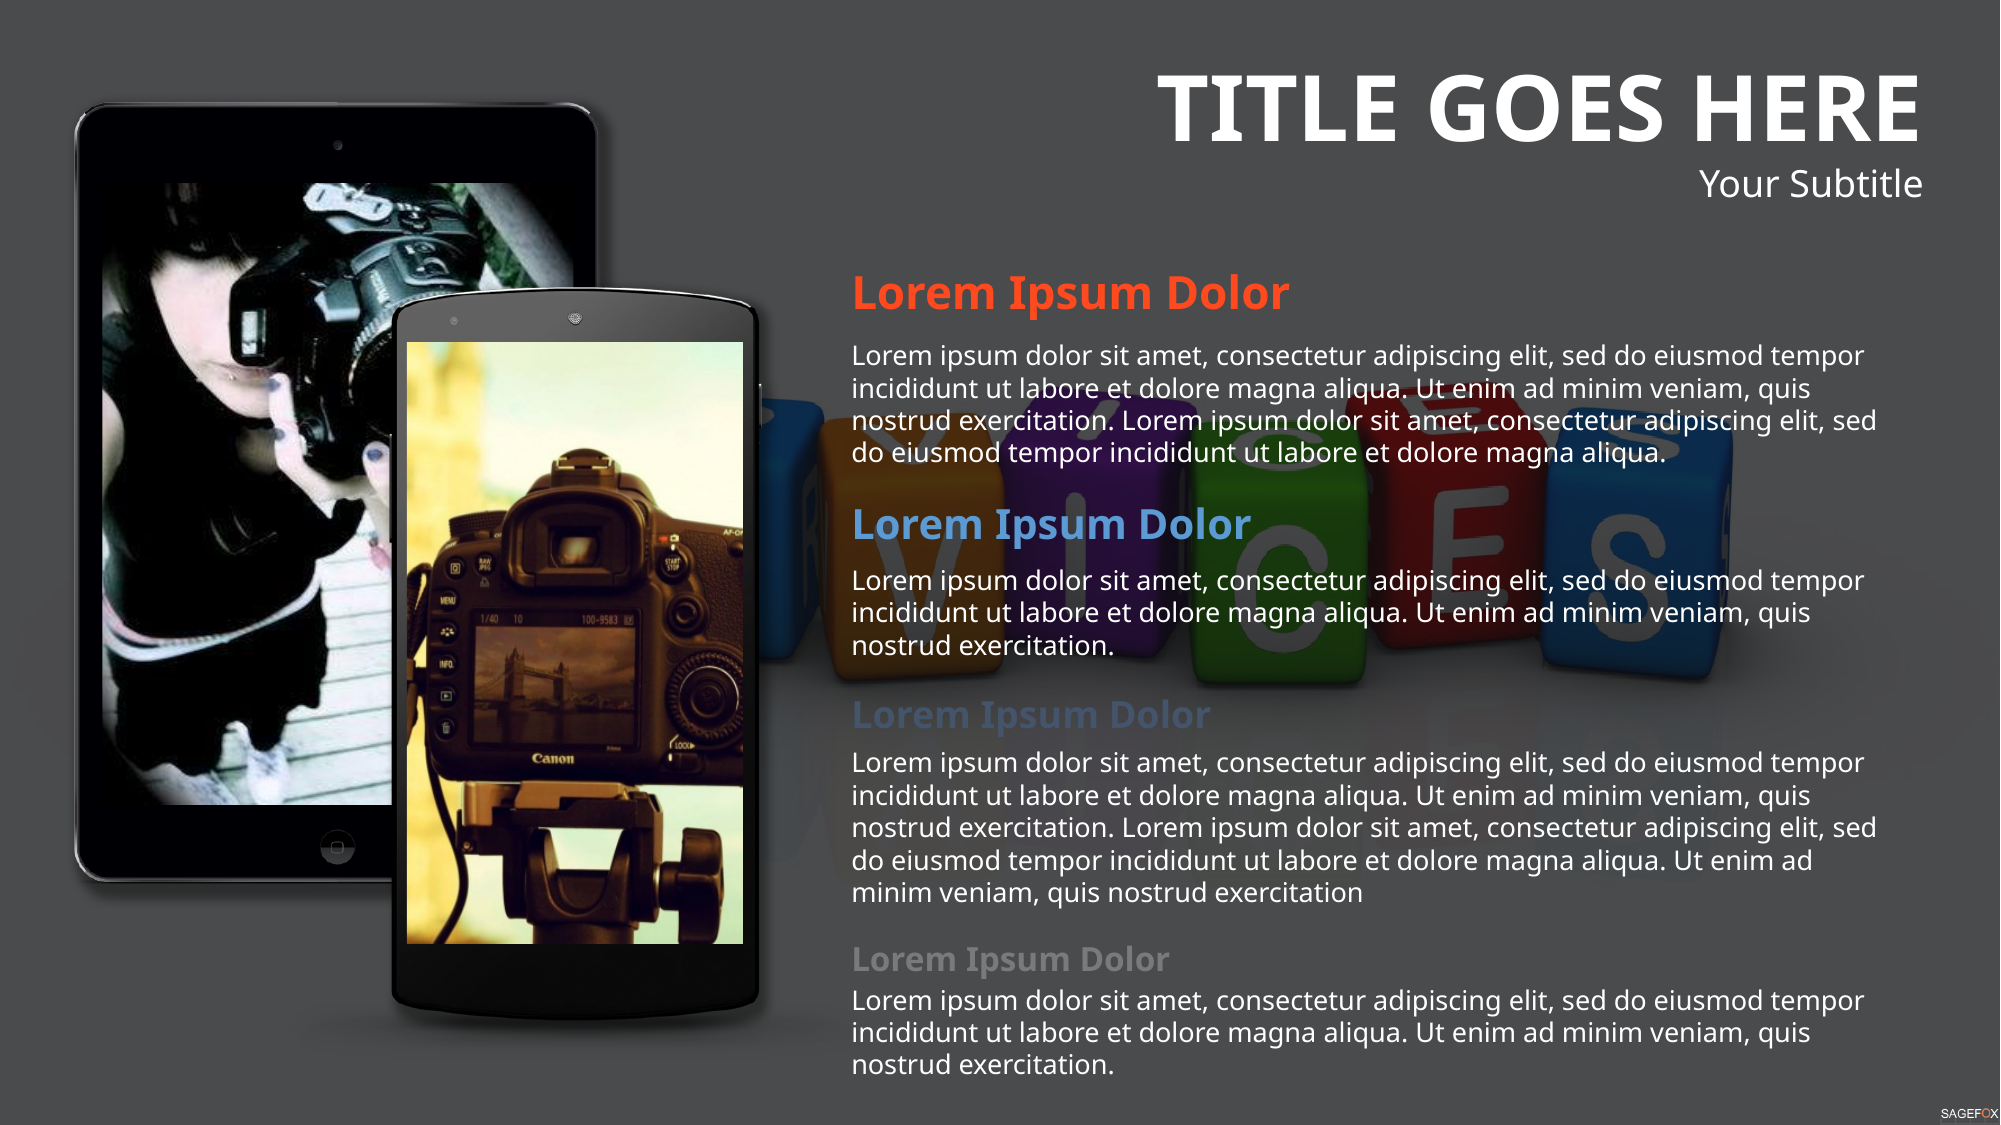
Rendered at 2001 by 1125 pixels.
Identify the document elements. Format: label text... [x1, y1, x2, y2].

text_box Lorem Ipsum Dolor Lorem ipsum dolor sit amet, consectetur adipiscing elit, sed do eiusmod tempor incididunt ut labore et dolore magna aliqua. Ut enim ad minim veniam, quis nostrud exercitation. Lorem ipsum dolor sit amet, consectetur adipiscing elit, sed do eiusmod tempor incididunt ut labore et dolore magna aliqua. Lorem Ipsum Dolor Lorem ipsum dolor sit amet, consectetur adipiscing elit, sed do eiusmod tempor incididunt ut labore et dolore magna aliqua. Ut enim ad minim veniam, quis nostrud exercitation. Lorem Ipsum Dolor Lorem ipsum dolor sit amet, consectetur adipiscing elit, sed do eiusmod tempor incididunt ut labore et dolore magna aliqua. Ut enim ad minim veniam, quis nostrud exercitation. Lorem ipsum dolor sit amet, consectetur adipiscing elit, sed do eiusmod tempor incididunt ut labore et dolore magna aliqua. Ut enim ad minim veniam, quis nostrud exercitation Lorem Ipsum Dolor Lorem ipsum dolor sit amet, consectetur adipiscing elit, sed do eiusmod tempor incididunt ut labore et dolore magna aliqua. Ut enim ad minim veniam, quis nostrud exercitation. [836, 256, 1914, 1125]
picture [1940, 0, 2001, 1125]
picture [25, 77, 859, 1074]
text_box TITLE GOES HERE Your Subtitle [1035, 42, 1939, 212]
